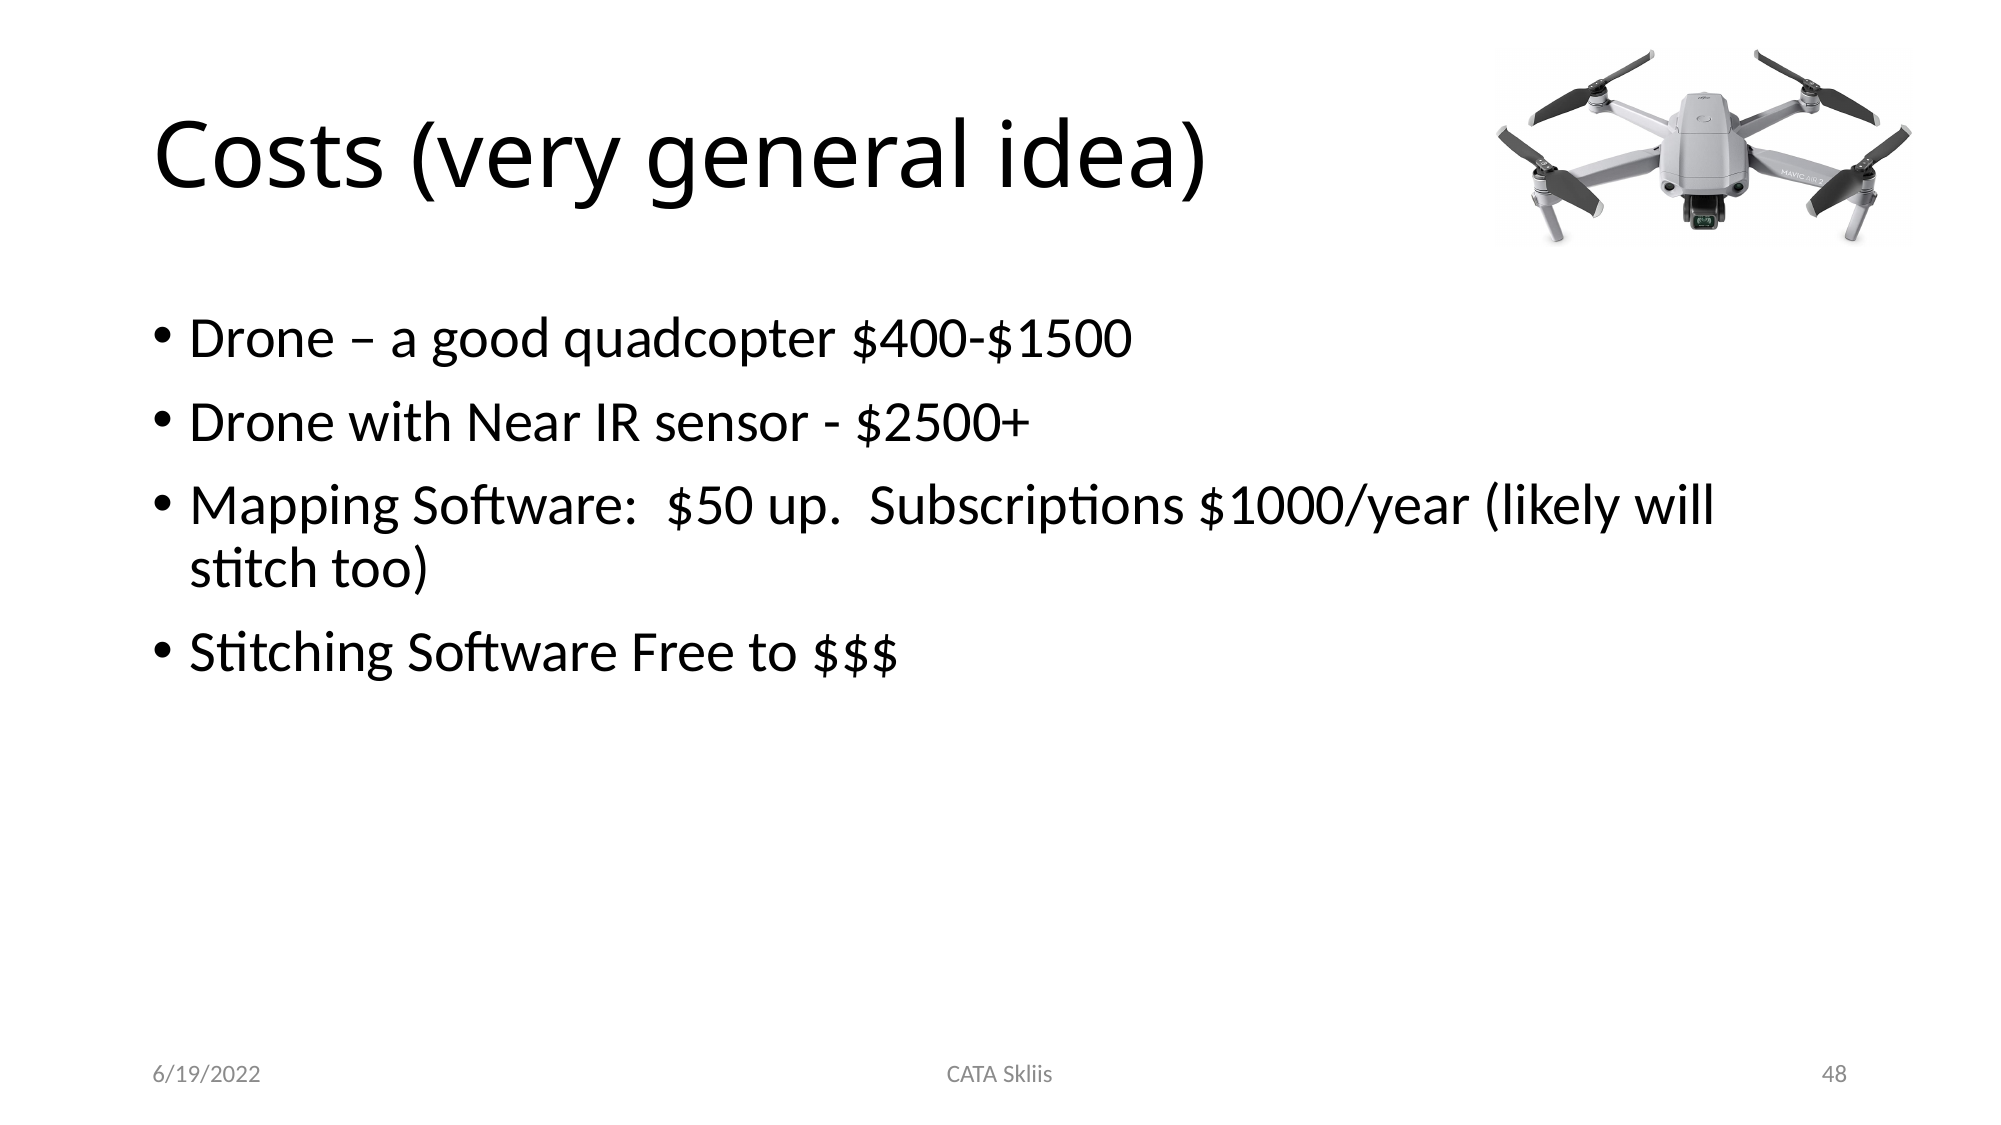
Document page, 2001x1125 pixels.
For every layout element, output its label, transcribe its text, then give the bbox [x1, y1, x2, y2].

footer CATA Skliis [662, 1042, 1338, 1103]
title Costs (very general idea) [137, 48, 1459, 267]
list Drone – a good quadcopter $400-$1500 Drone with Near IR sensor - $2500+ Mapping Software: $50 up. Subscriptions $1000/year (likely will stitch too) Stitching Software Free to $$$ [137, 299, 1863, 1014]
slide_number 48 [1412, 1042, 1863, 1103]
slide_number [137, 1042, 588, 1103]
picture [1495, 48, 1913, 247]
